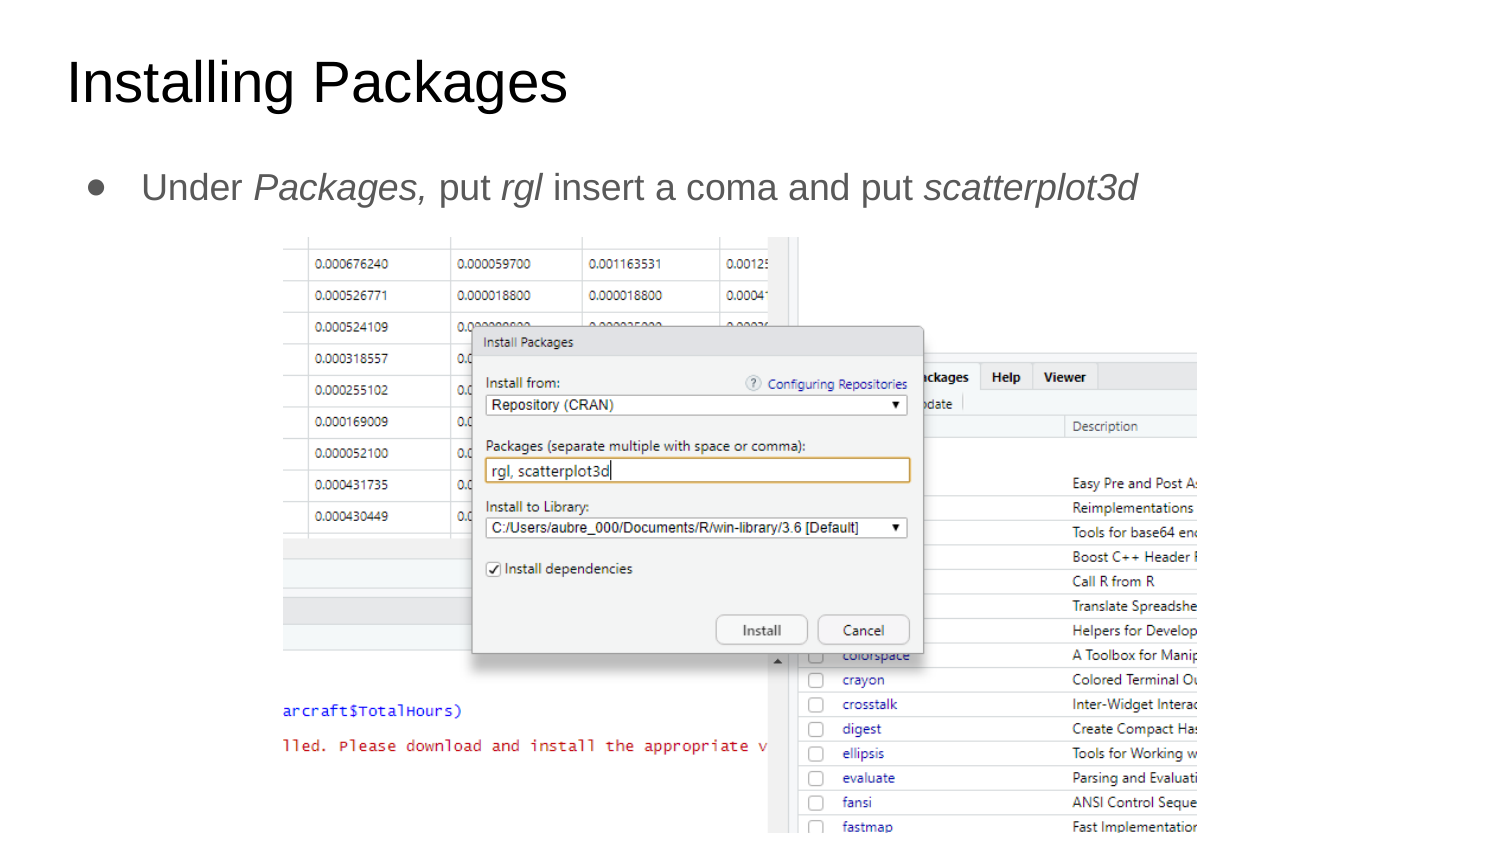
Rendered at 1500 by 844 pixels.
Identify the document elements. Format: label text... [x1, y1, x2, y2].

list Under Packages, put rgl insert a coma and put scatterplot3d [51, 141, 1449, 253]
picture [282, 237, 1197, 833]
title Installing Packages [51, 28, 1449, 123]
